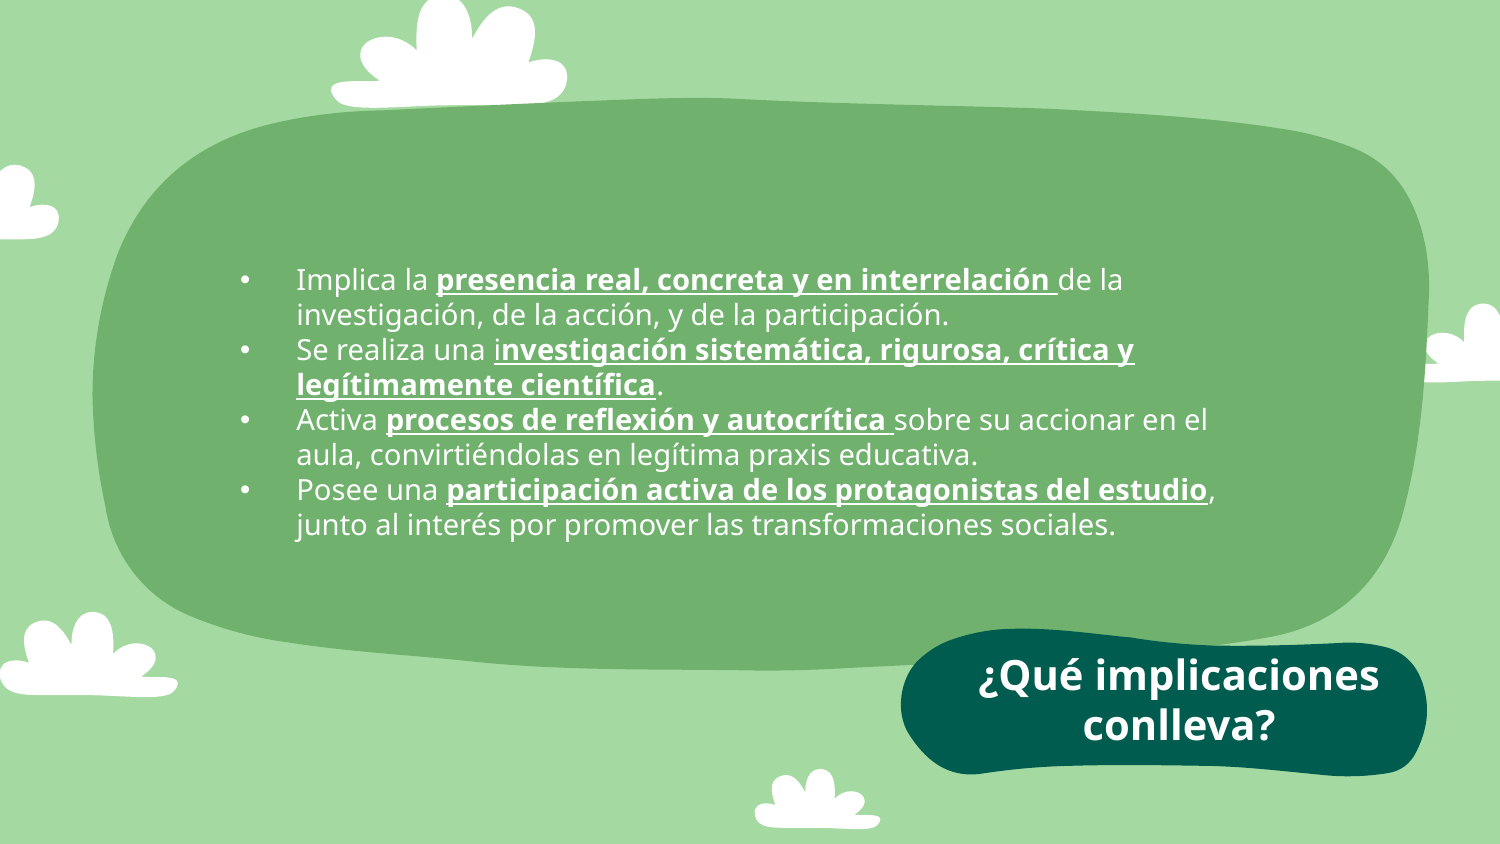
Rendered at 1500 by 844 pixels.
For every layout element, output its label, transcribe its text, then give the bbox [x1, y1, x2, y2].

text_box Implica la presencia real, concreta y en interrelación de la investigación, de la acción, y de la participación. Se realiza una investigación sistemática, rigurosa, crítica y legítimamente científica. Activa procesos de reflexión y autocrítica sobre su accionar en el aula, convirtiéndolas en legítima praxis educativa. Posee una participación activa de los protagonistas del estudio, junto al interés por promover las transformaciones sociales. [206, 152, 1294, 651]
text_box ¿Qué implicaciones conlleva? [926, 650, 1432, 746]
text_box [92, 97, 1430, 632]
text_box [1294, 642, 1394, 650]
text_box [357, 651, 926, 671]
text_box [900, 653, 1419, 777]
